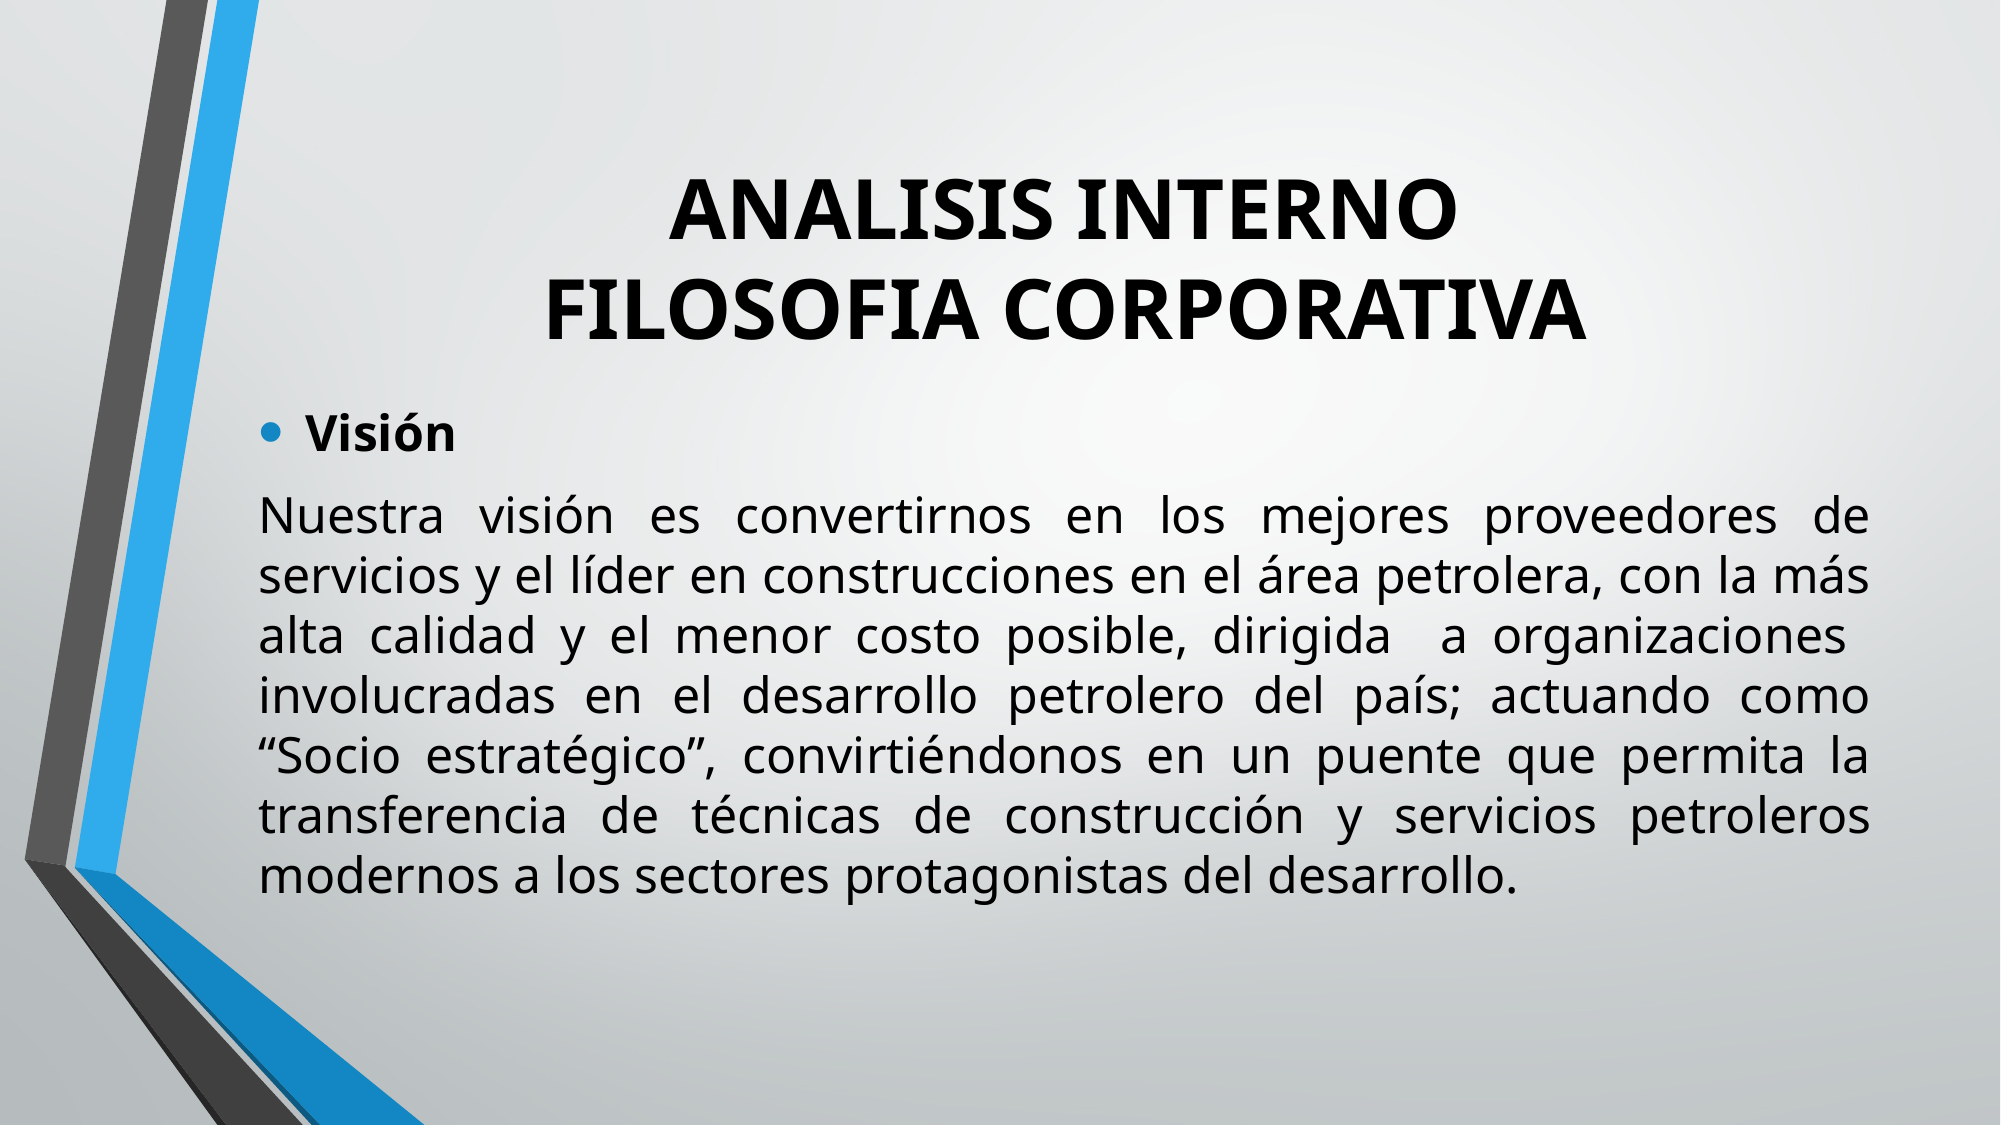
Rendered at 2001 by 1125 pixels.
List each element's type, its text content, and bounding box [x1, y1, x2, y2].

list Visión Nuestra visión es convertirnos en los mejores proveedores de servicios y el líder en construcciones en el área petrolera, con la más alta calidad y el menor costo posible, dirigida a organizaciones involucradas en el desarrollo petrolero del país; actuando como “Socio estratégico”, convirtiéndonos en un puente que permita la transferencia de técnicas de construcción y servicios petroleros modernos a los sectores protagonistas del desarrollo. [243, 437, 1887, 950]
title ANALISIS INTERNO FILOSOFIA CORPORATIVA [243, 112, 1887, 400]
